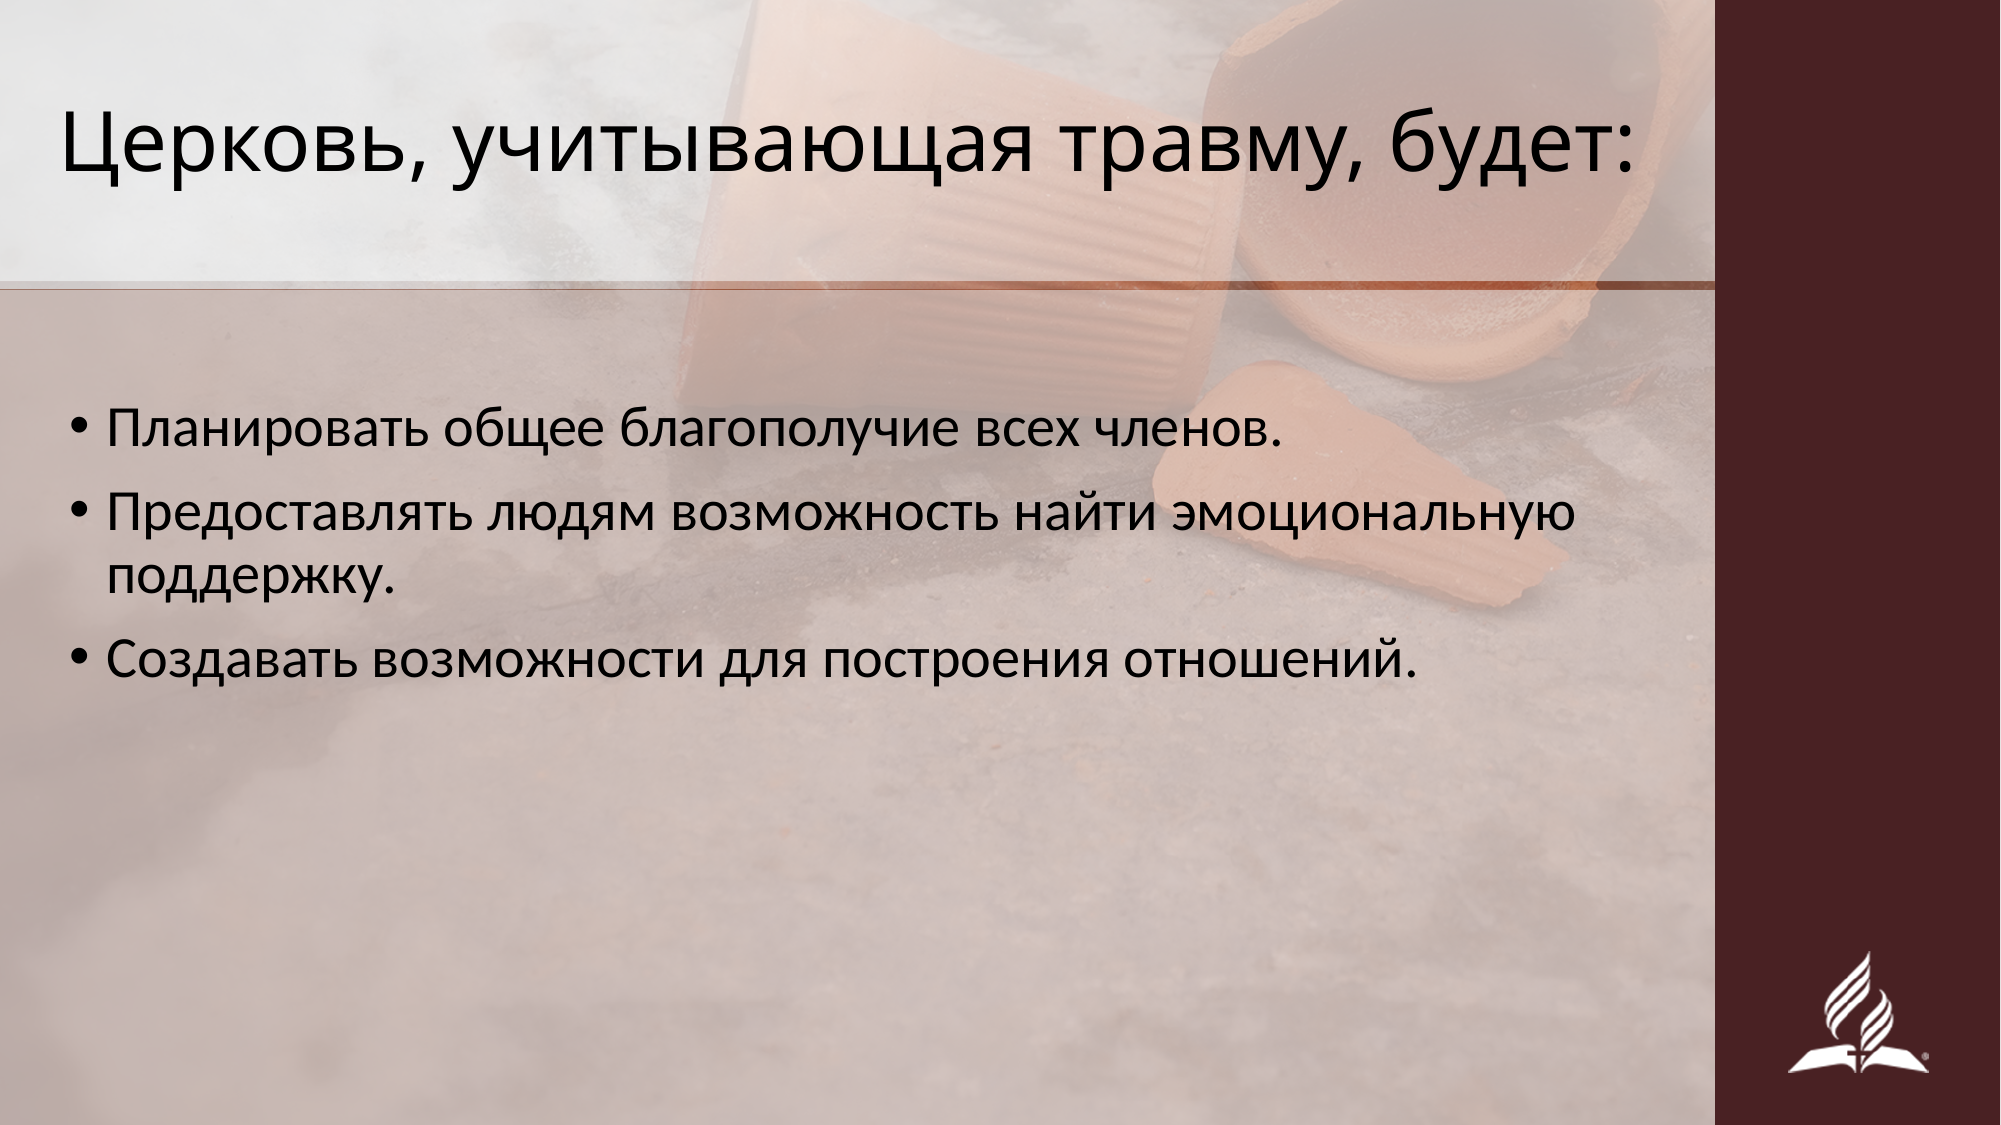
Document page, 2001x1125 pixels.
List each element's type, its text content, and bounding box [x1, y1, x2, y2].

picture [0, 0, 2001, 1125]
list Планировать общее благополучие всех членов. Предоставлять людям возможность найти эмоциональную поддержку. Создавать возможности для построения отношений. [54, 388, 1688, 1103]
title Церковь, учитывающая травму, будет: [43, 35, 1678, 254]
